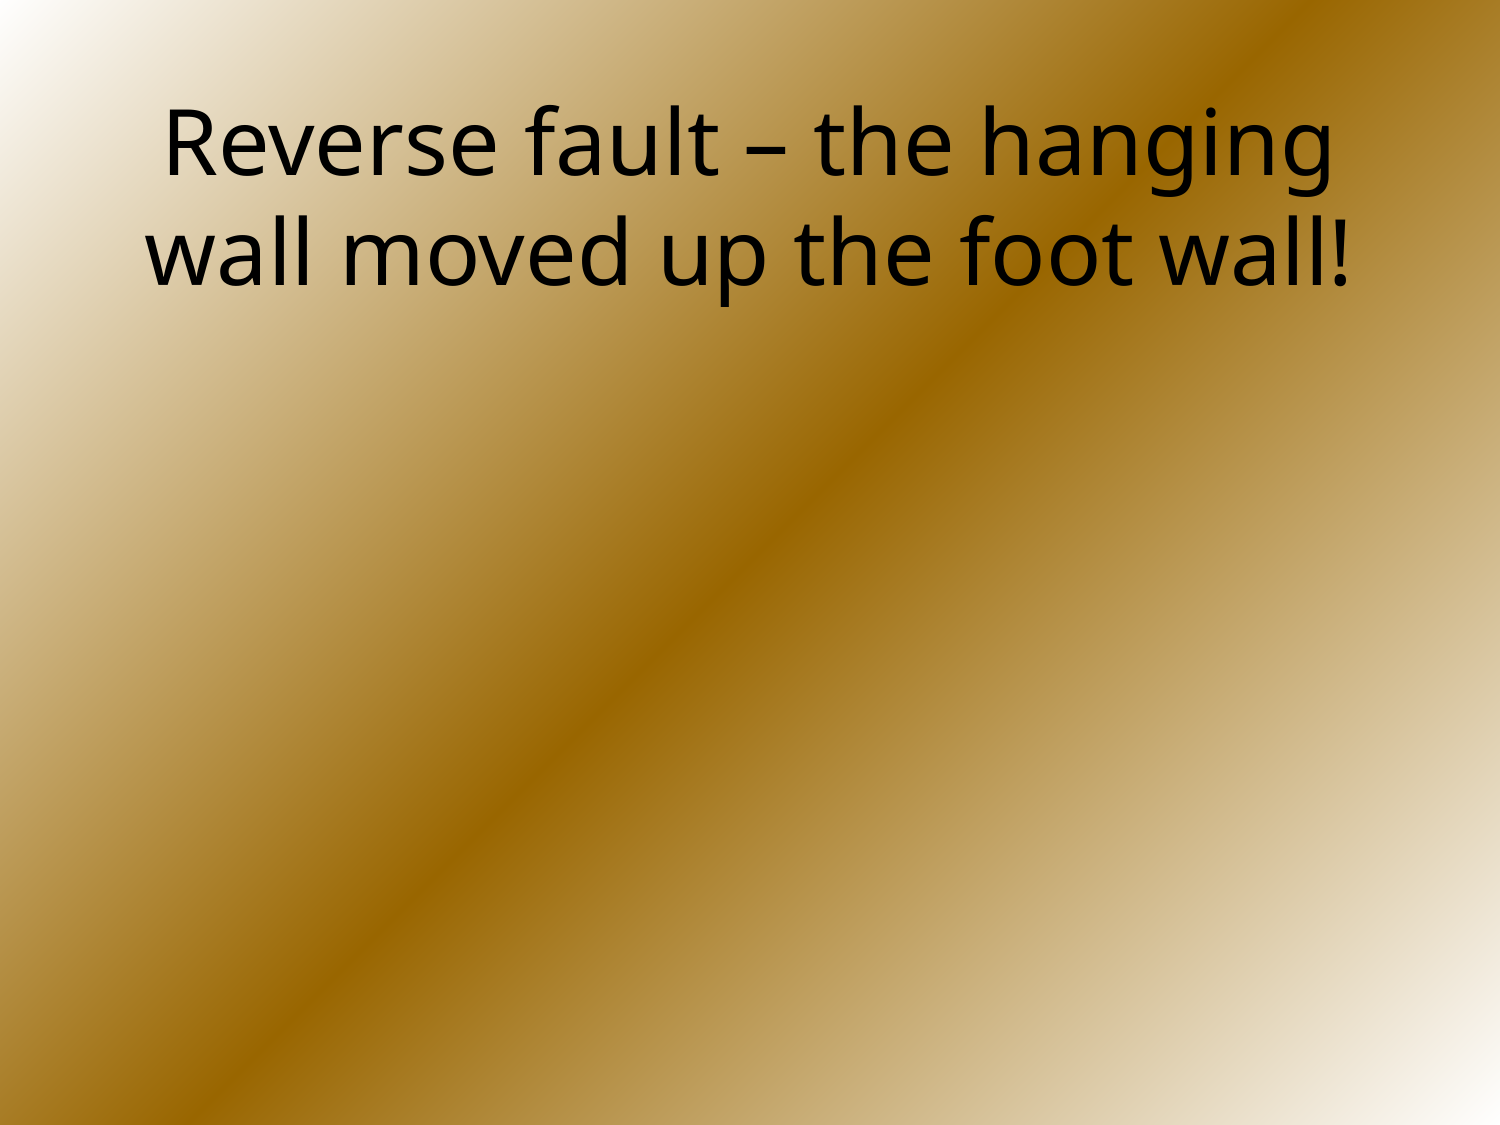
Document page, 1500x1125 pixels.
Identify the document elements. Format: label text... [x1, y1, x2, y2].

title Reverse fault – the hanging wall moved up the foot wall! [112, 99, 1388, 288]
